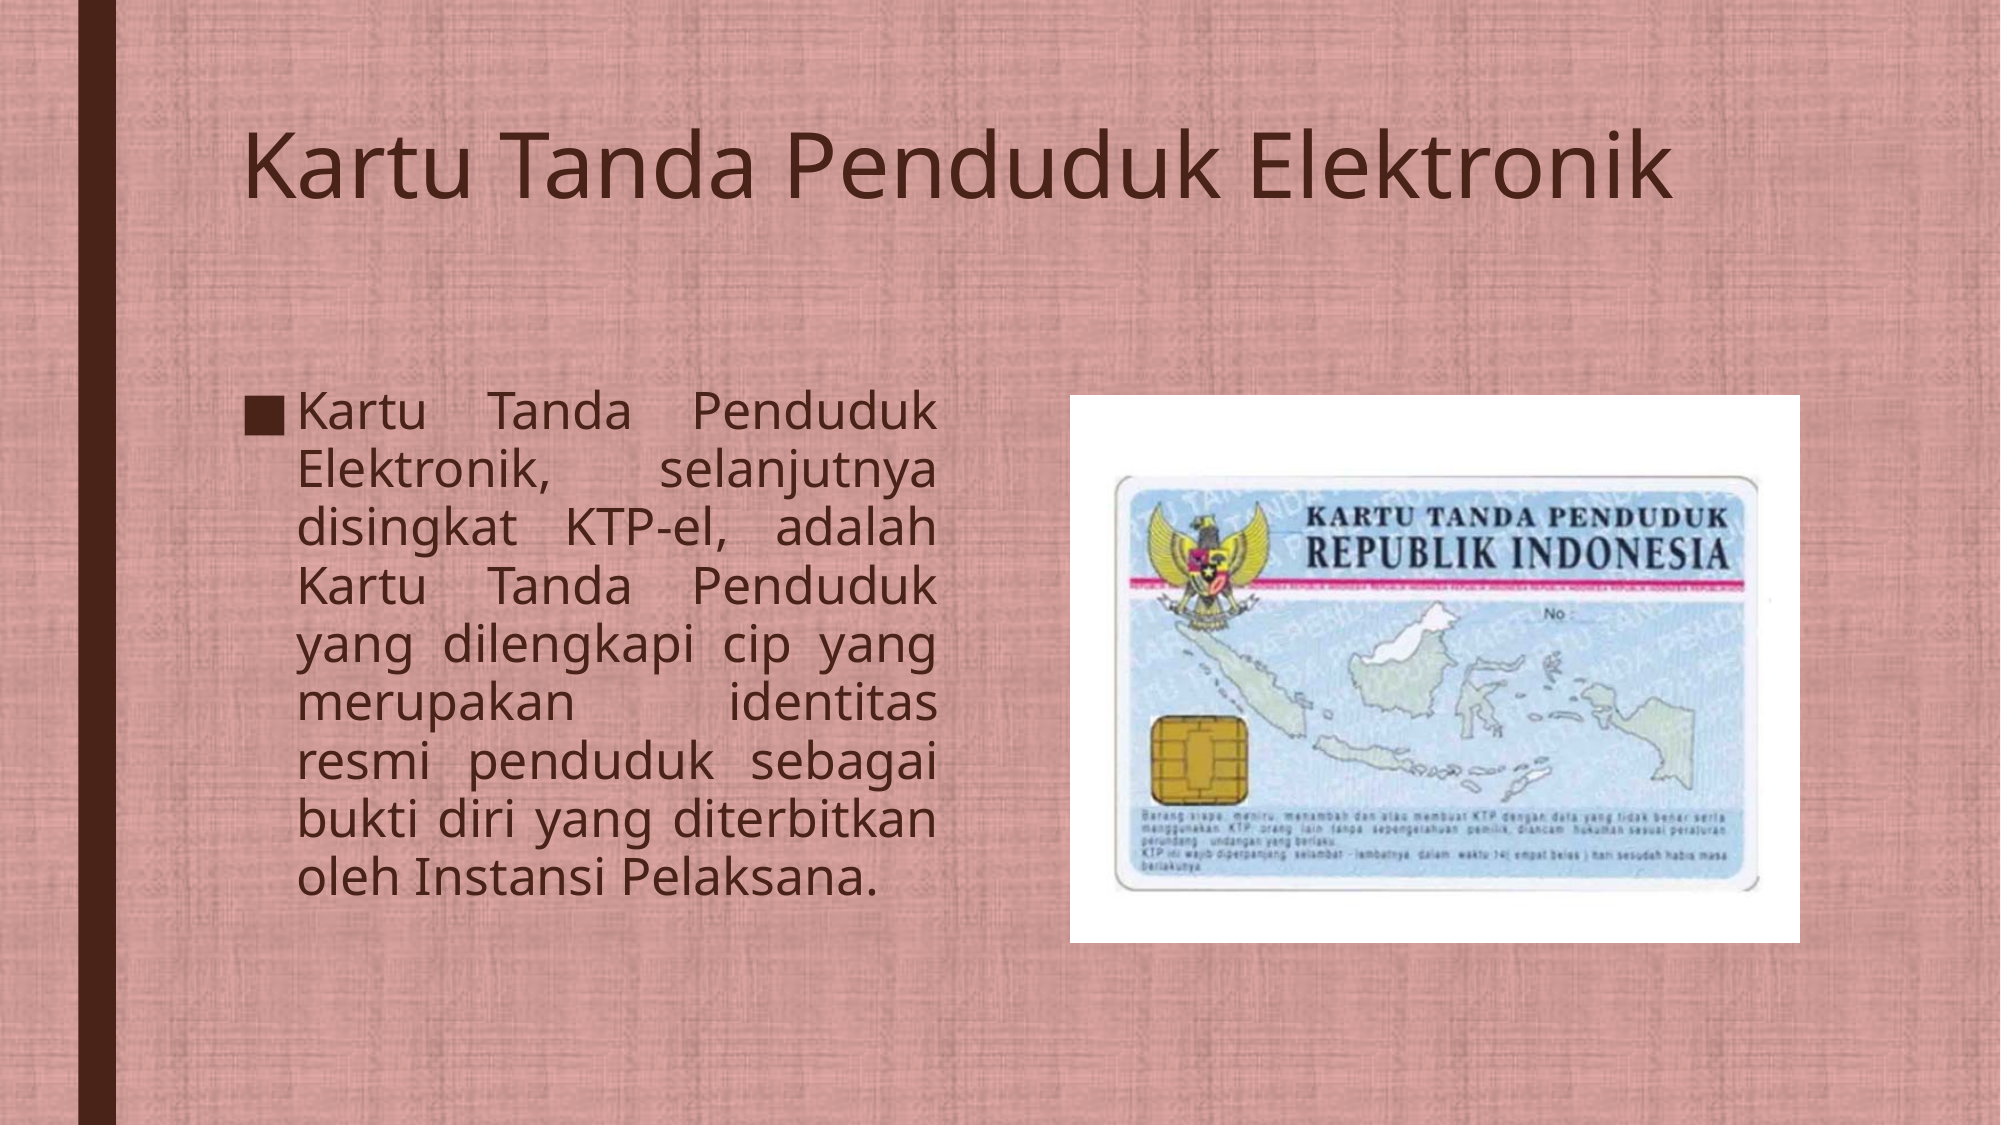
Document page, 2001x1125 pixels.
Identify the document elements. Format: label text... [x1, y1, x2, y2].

title Kartu Tanda Penduduk Elektronik [225, 112, 1800, 357]
list Kartu Tanda Penduduk Elektronik, selanjutnya disingkat KTP-el, adalah Kartu Tanda Penduduk yang dilengkapi cip yang merupakan identitas resmi penduduk sebagai bukti diri yang diterbitkan oleh Instansi Pelaksana. [225, 375, 955, 963]
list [1070, 395, 1800, 943]
